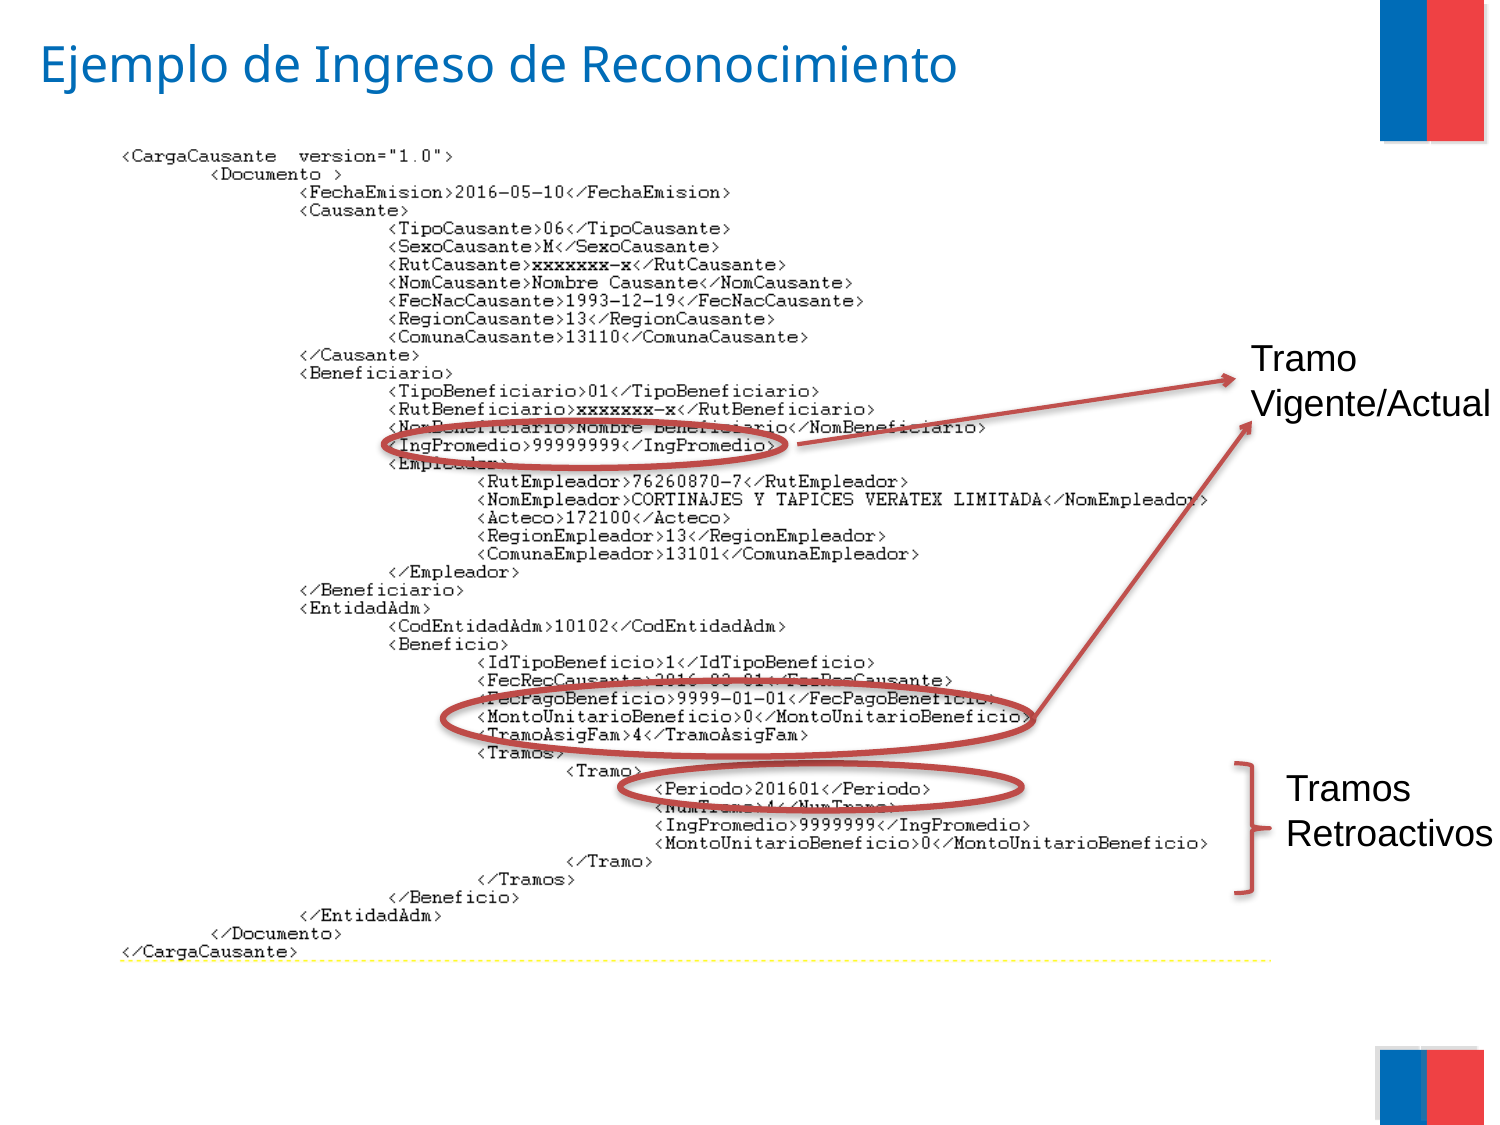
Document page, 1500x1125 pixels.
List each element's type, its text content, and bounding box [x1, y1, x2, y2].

text_box Tramos Retroactivos [1276, 756, 1500, 862]
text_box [1033, 420, 1253, 719]
title Ejemplo de Ingreso de Reconocimiento [24, 24, 1365, 213]
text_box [796, 378, 1235, 445]
text_box Tramo Vigente/Actual [1276, 326, 1500, 431]
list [111, 148, 1272, 963]
